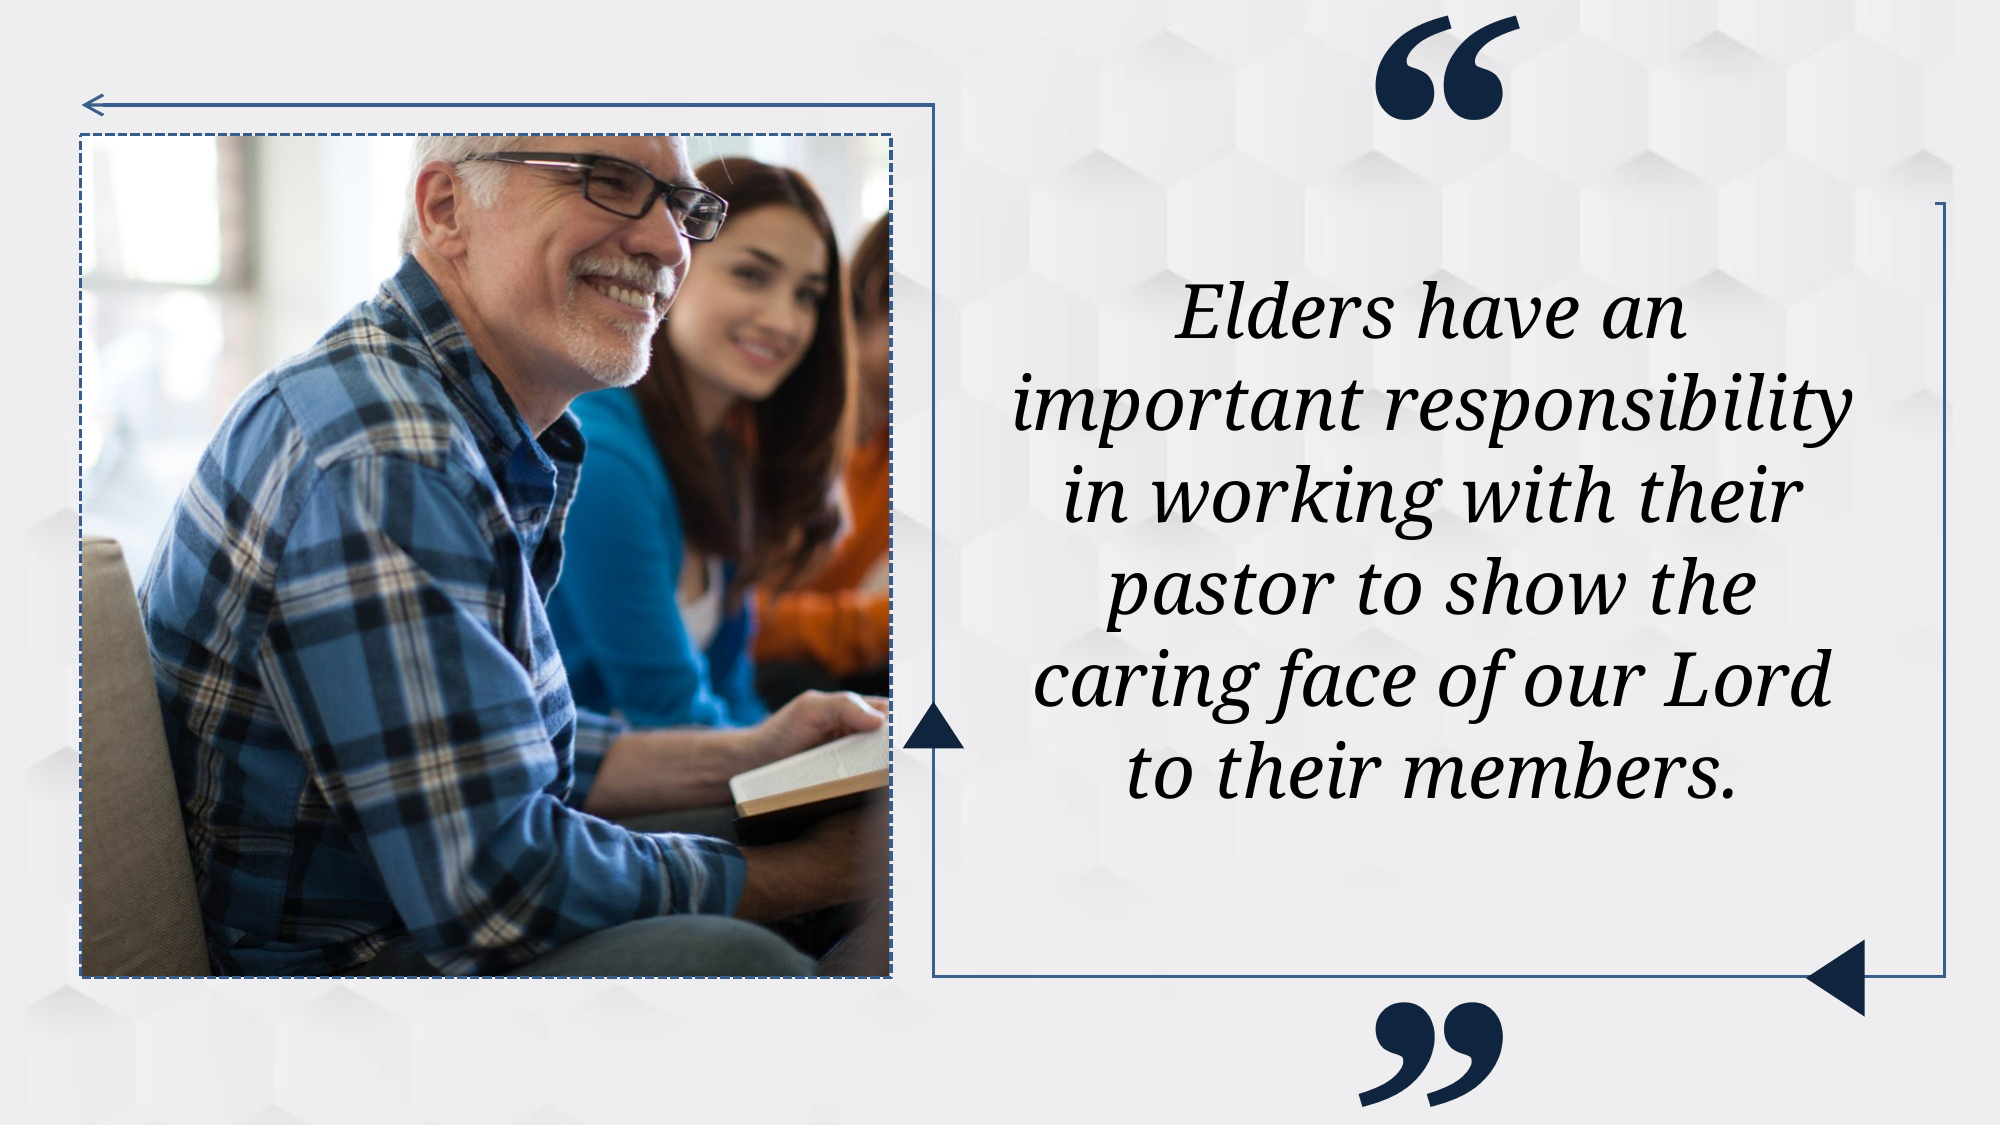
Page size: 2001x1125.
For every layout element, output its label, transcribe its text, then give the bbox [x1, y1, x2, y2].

list Elders have an important responsibility in working with their pastor to show the caring face of our Lord to their members. [984, 167, 1881, 914]
picture [0, 0, 2000, 1125]
